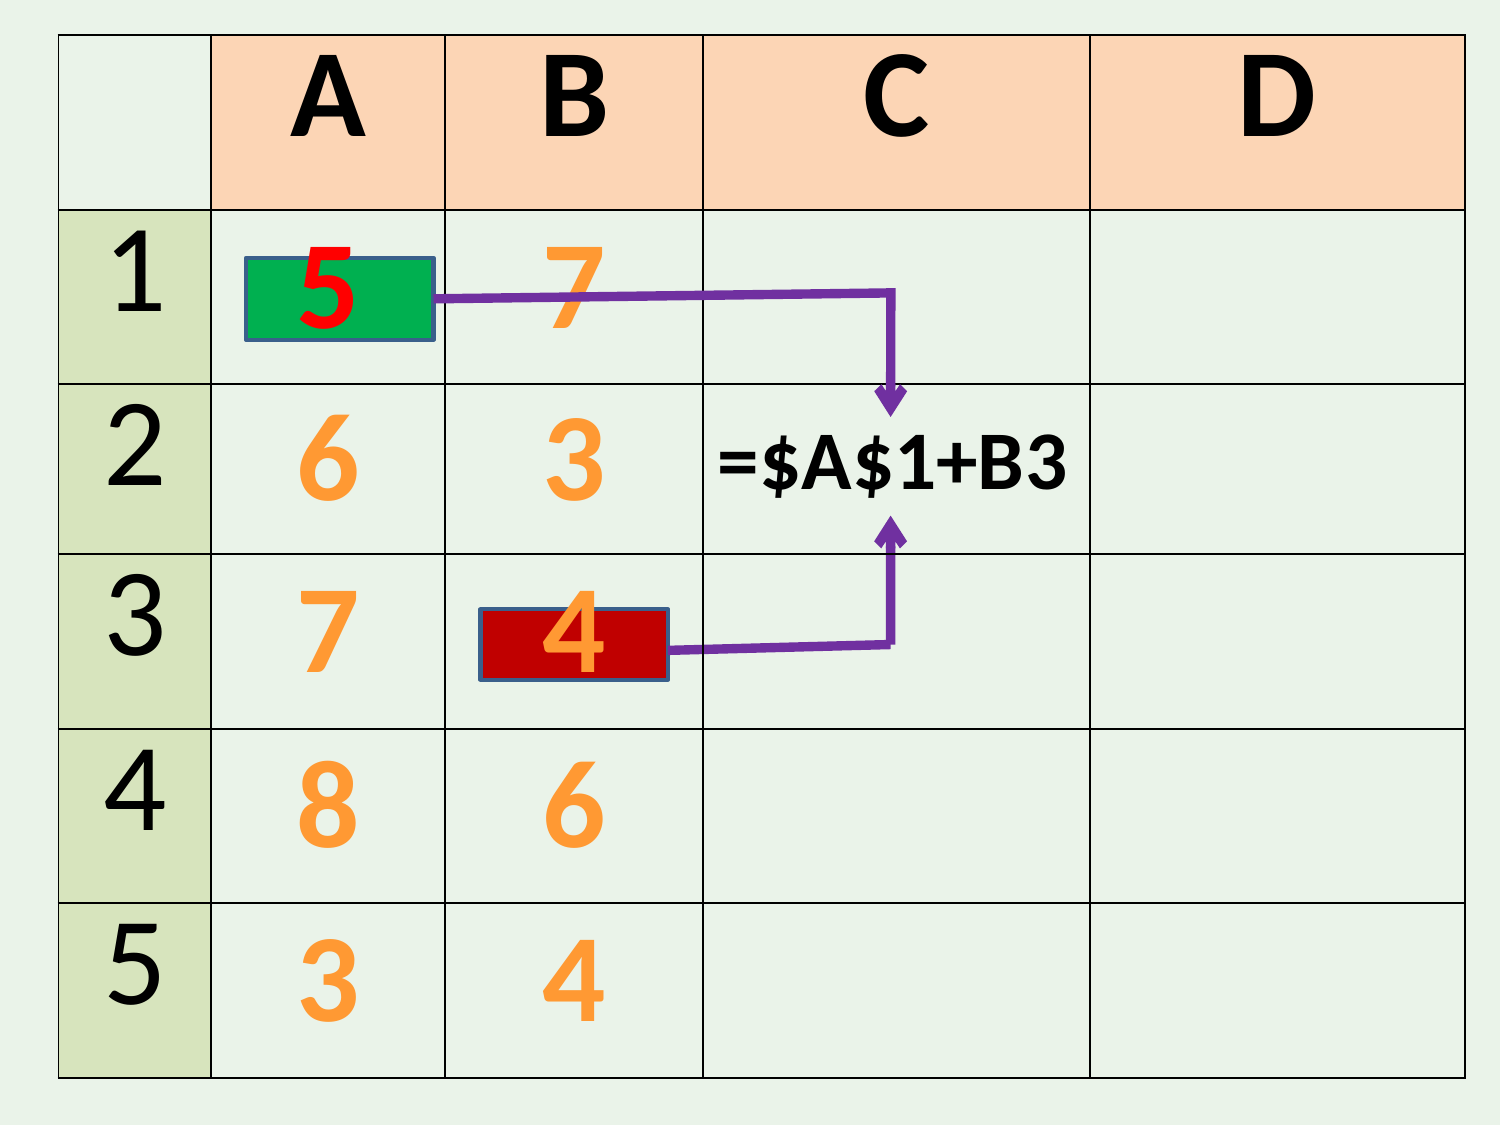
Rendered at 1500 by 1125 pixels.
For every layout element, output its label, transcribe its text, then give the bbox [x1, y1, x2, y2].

table_cell 6 [446, 730, 702, 902]
table_cell [1091, 904, 1464, 1077]
table_cell [1091, 385, 1464, 553]
table_cell 7 [212, 555, 444, 728]
table_cell 4 [59, 730, 210, 902]
table_cell 2 [59, 385, 210, 553]
table_cell 7 [446, 211, 702, 291]
table_cell =$A$1+B3 [704, 385, 1089, 553]
table_cell [1091, 555, 1464, 728]
table_cell [704, 211, 1089, 383]
table_cell 3 [446, 385, 702, 553]
table_cell 1 [59, 211, 210, 383]
table_cell [1091, 730, 1464, 902]
table_cell 5 [212, 211, 444, 383]
table_header [59, 36, 210, 209]
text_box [433, 292, 891, 300]
table_cell 5 [59, 904, 210, 1077]
table_cell [704, 730, 1089, 902]
table_cell [704, 904, 1089, 1077]
table_header B [446, 36, 702, 209]
table_cell 6 [212, 385, 444, 553]
table_cell [704, 555, 1089, 728]
table_cell 4 [446, 904, 702, 1077]
table_cell 7 [446, 307, 702, 383]
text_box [480, 515, 891, 680]
table_cell 8 [212, 730, 444, 902]
table_header D [1091, 36, 1464, 209]
table_cell 3 [59, 555, 210, 728]
table_cell 3 [212, 904, 444, 1077]
table_header C [704, 36, 1089, 209]
table_cell [1091, 211, 1464, 383]
table_cell 4 [446, 555, 702, 728]
table_header A [212, 36, 444, 209]
